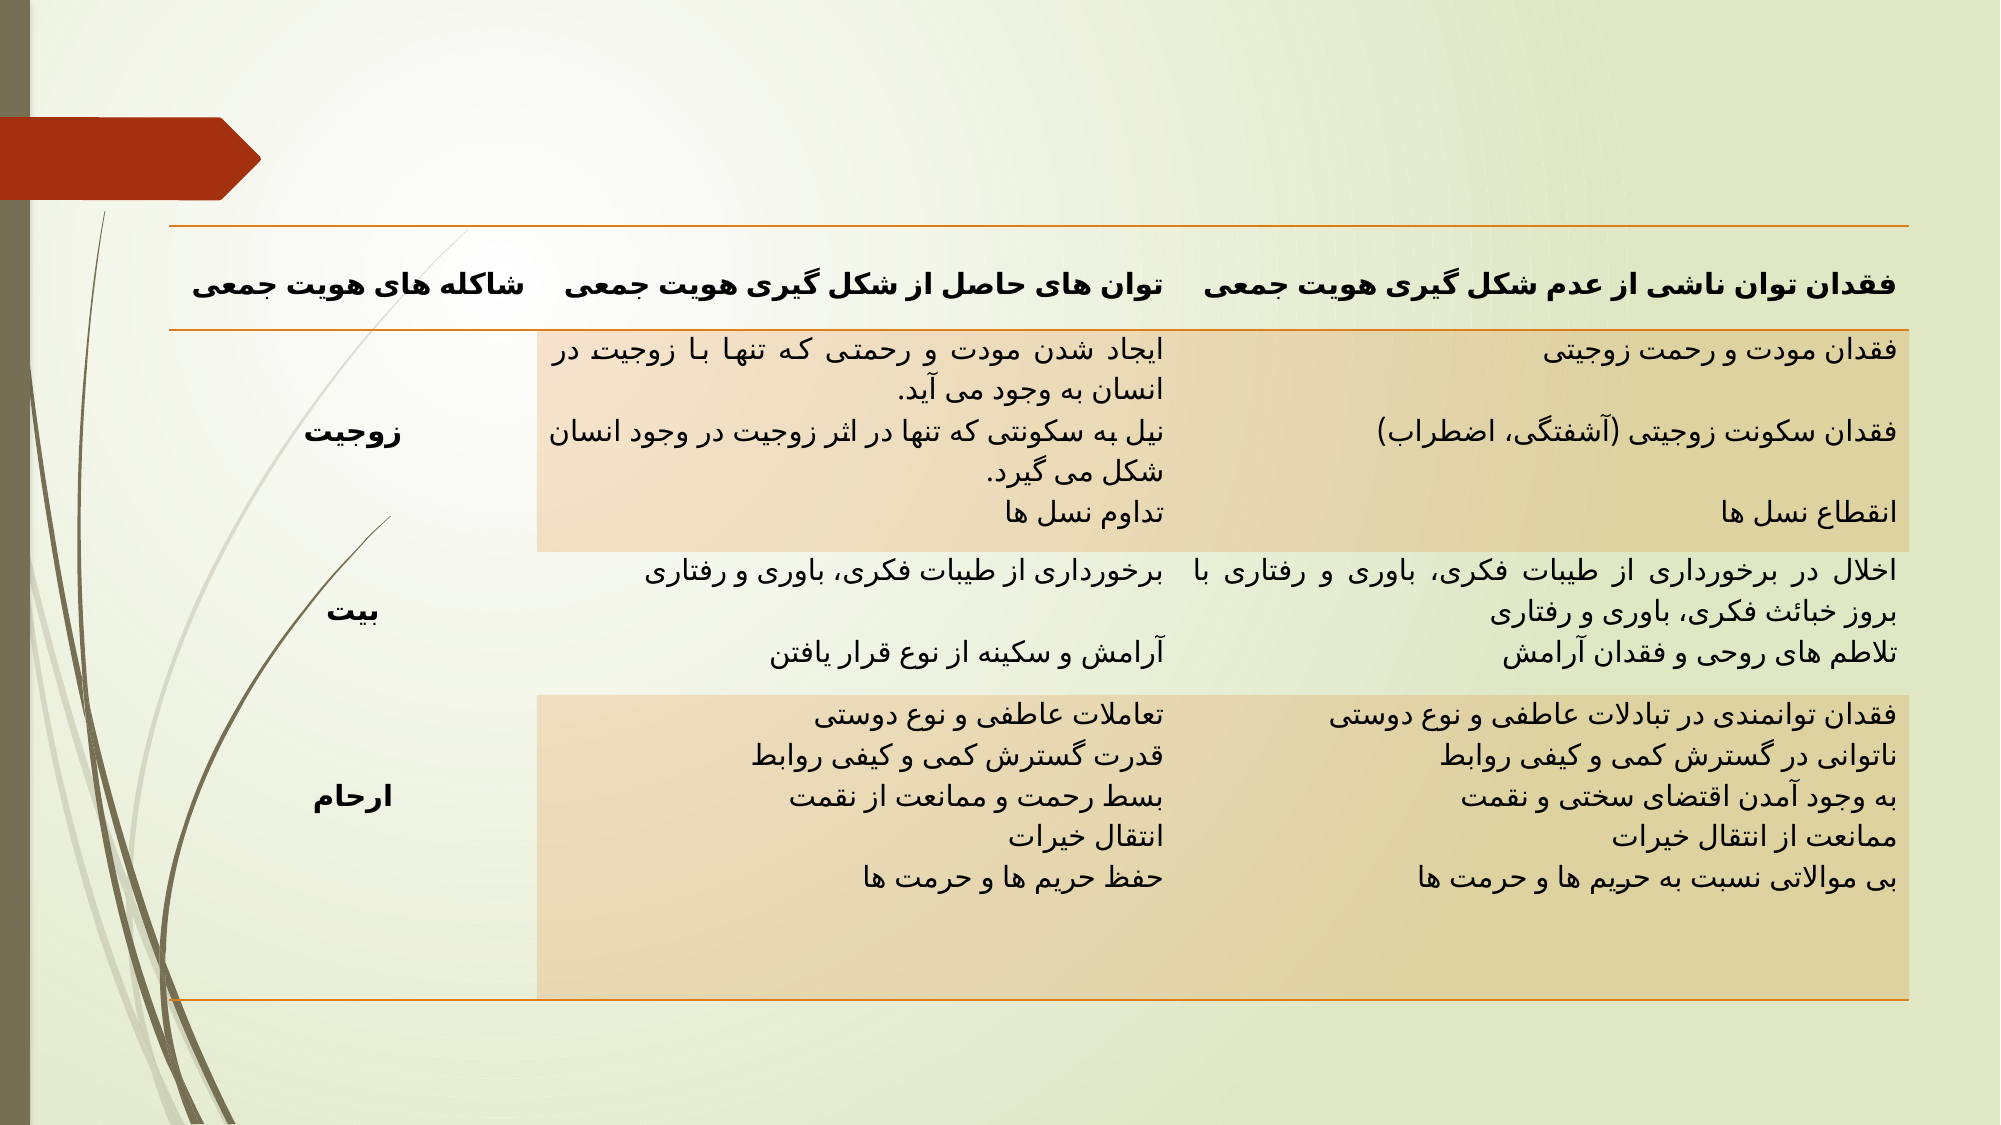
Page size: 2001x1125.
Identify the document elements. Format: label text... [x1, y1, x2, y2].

table_cell تعاملات عاطفی و نوع دوستی قدرت گسترش کمی و کیفی روابط بسط رحمت و ممانعت از نقمت انتقال خیرات حفظ حریم ها و حرمت ها [537, 695, 1176, 999]
table_header توان های حاصل از شکل گیری هویت جمعی [537, 227, 1176, 329]
table_cell ایجاد شدن مودت و رحمتی که تنها با زوجیت در انسان به وجود می آید. نیل به سکونتی که تنها در اثر زوجیت در وجود انسان شکل می گیرد. تداوم نسل ها [537, 331, 1176, 552]
table_cell اخلال در برخورداری از طیبات فکری، باوری و رفتاری با بروز خبائث فکری، باوری و رفتاری تلاطم های روحی و فقدان آرامش [1176, 552, 1909, 695]
table_cell فقدان توانمندی در تبادلات عاطفی و نوع دوستی ناتوانی در گسترش کمی و کیفی روابط به وجود آمدن اقتضای سختی و نقمت ممانعت از انتقال خیرات بی موالاتی نسبت به حریم ها و حرمت ها [1176, 695, 1909, 999]
table_cell فقدان مودت و رحمت زوجیتی فقدان سکونت زوجیتی (آشفتگی، اضطراب) انقطاع نسل ها [1176, 331, 1909, 552]
table_header شاکله های هویت جمعی [169, 227, 537, 329]
table_cell ارحام [169, 695, 537, 999]
table_cell بیت [169, 552, 537, 695]
table_cell برخورداری از طیبات فکری، باوری و رفتاری آرامش و سکینه از نوع قرار یافتن [537, 552, 1176, 695]
table_cell زوجیت [169, 331, 537, 552]
table_header فقدان توان ناشی از عدم شکل گیری هویت جمعی [1176, 227, 1909, 329]
